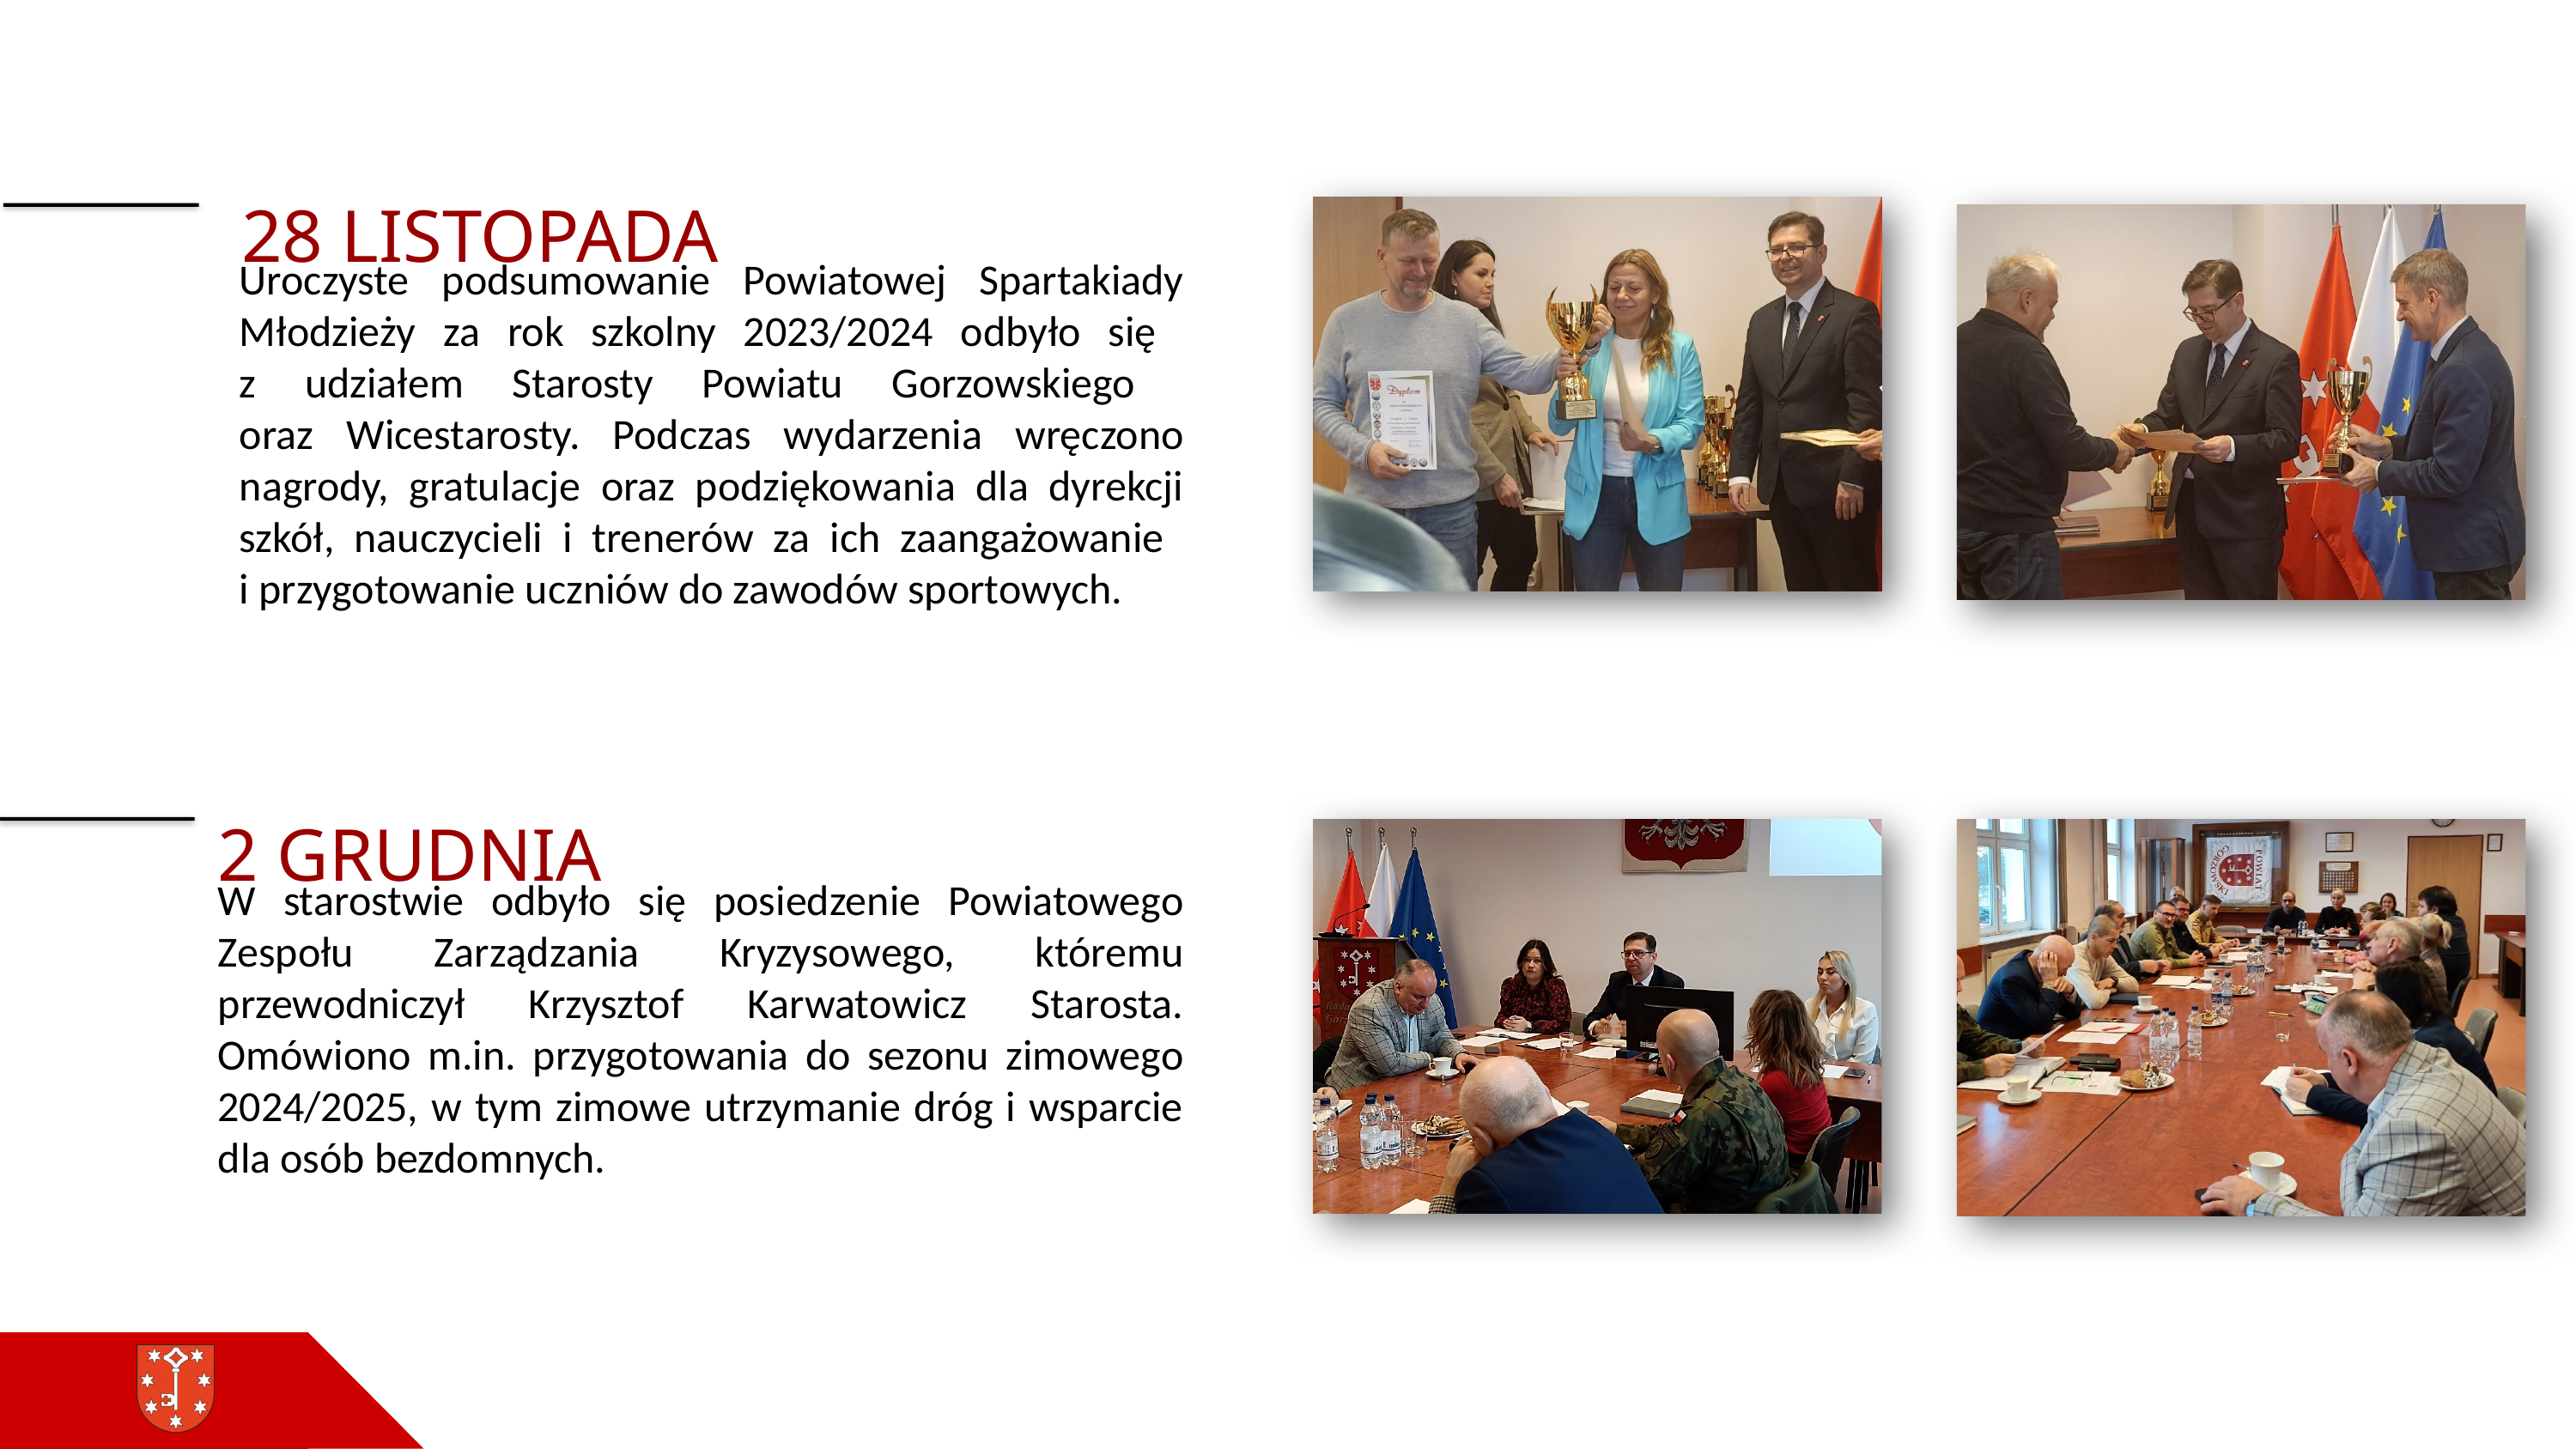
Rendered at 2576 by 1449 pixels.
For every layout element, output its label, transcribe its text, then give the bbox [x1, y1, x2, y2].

picture [1312, 818, 1882, 1214]
text_box Uroczyste podsumowanie Powiatowej Spartakiady Młodzieży za rok szkolny 2023/2024 odbyło się z udziałem Starosty Powiatu Gorzowskiego oraz Wicestarosty. Podczas wydarzenia wręczono nagrody, gratulacje oraz podziękowania dla dyrekcji szkół, nauczycieli i trenerów za ich zaangażowanie i przygotowanie uczniów do zawodów sportowych. [239, 252, 1184, 674]
picture [1956, 204, 2526, 600]
text_box 2 GRUDNIA [217, 795, 701, 896]
text_box [306, 1331, 426, 1449]
text_box W starostwie odbyło się posiedzenie Powiatowego Zespołu Zarządzania Kryzysowego, któremu przewodniczył Krzysztof Karwatowicz Starosta. Omówiono m.in. przygotowania do sezonu zimowego 2024/2025, w tym zimowe utrzymanie dróg i wsparcie dla osób bezdomnych. [217, 872, 1184, 1182]
text_box 28 LISTOPADA [241, 176, 766, 252]
text_box [137, 1344, 215, 1433]
picture [1956, 818, 2526, 1217]
text_box [0, 816, 195, 822]
text_box [3, 203, 199, 207]
text_box [0, 1331, 307, 1449]
text_box [225, 1014, 1256, 1135]
picture [1312, 196, 1882, 591]
